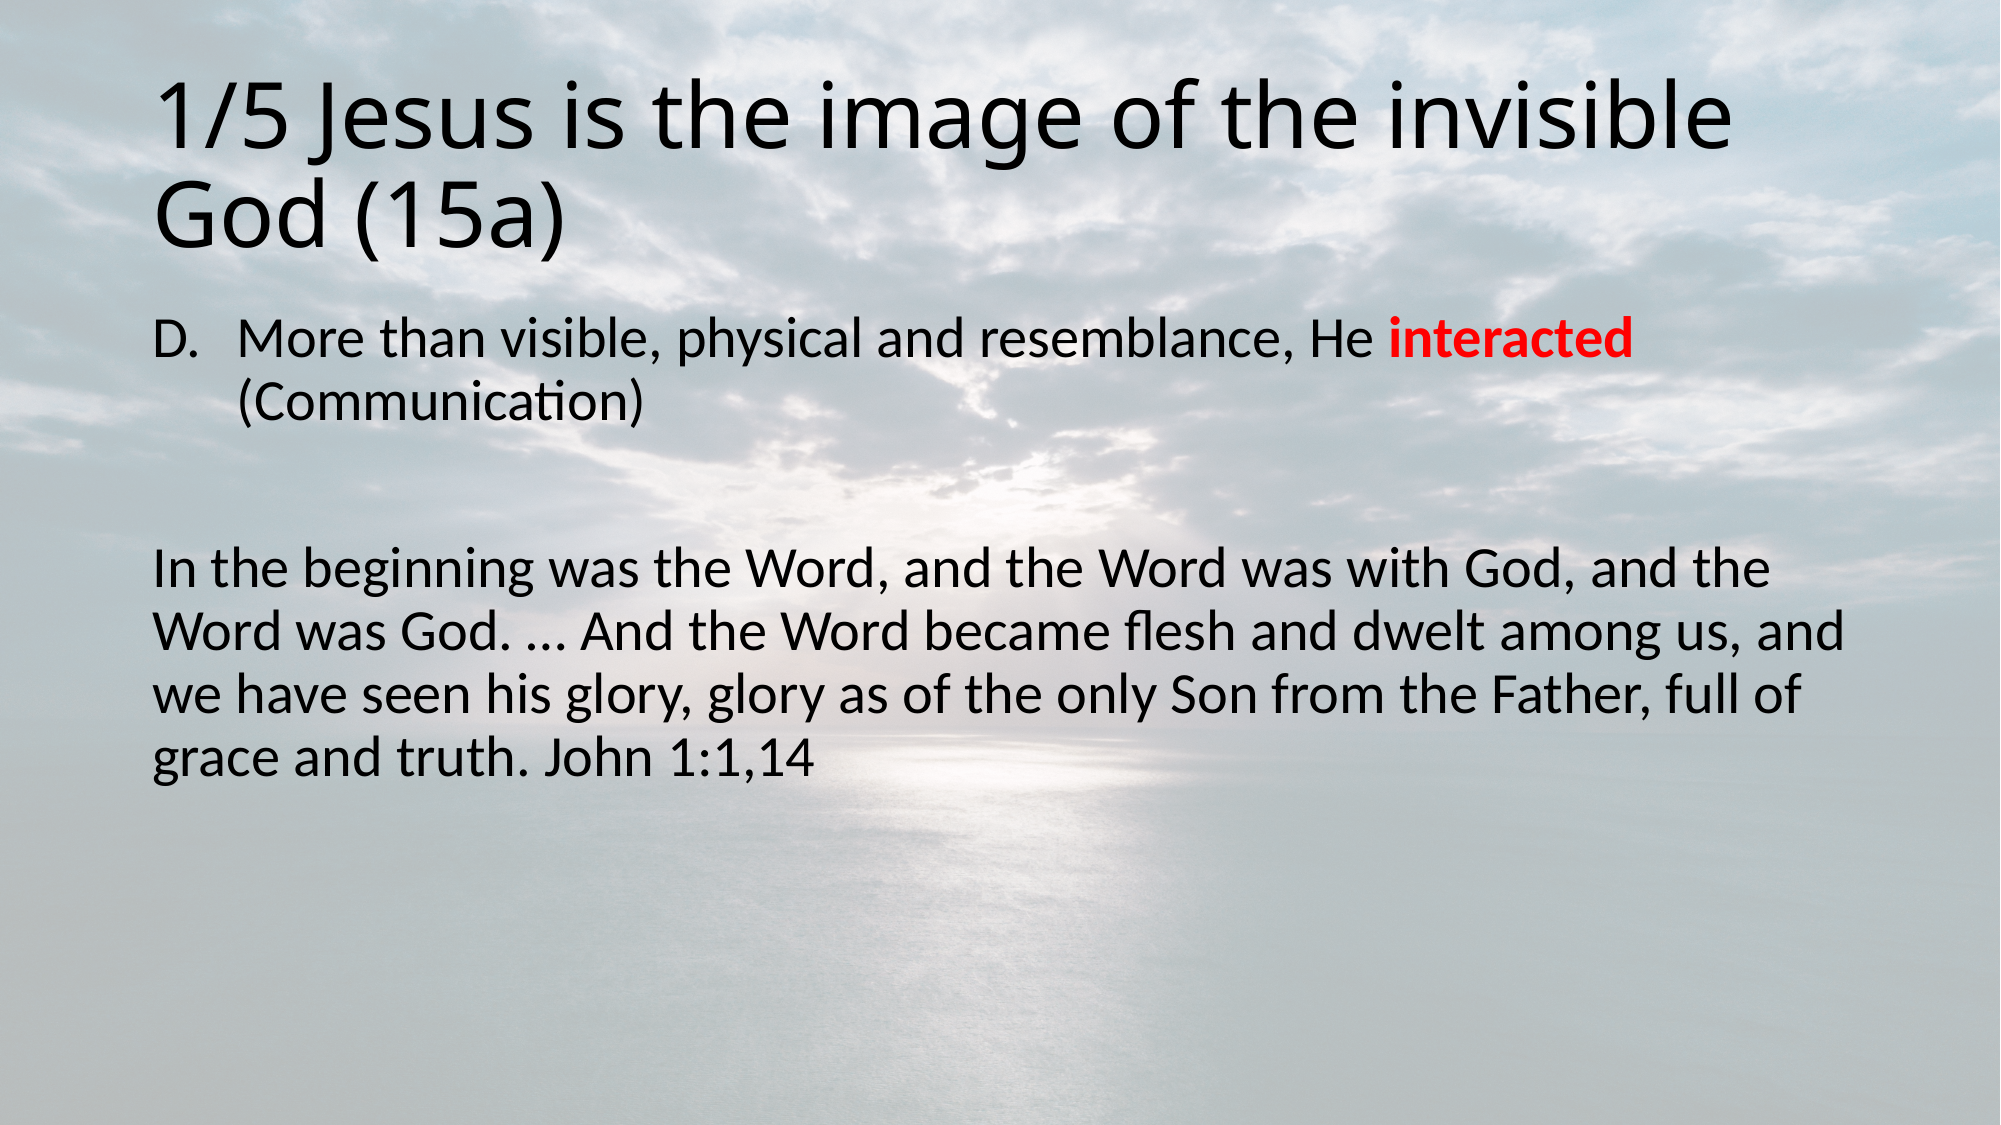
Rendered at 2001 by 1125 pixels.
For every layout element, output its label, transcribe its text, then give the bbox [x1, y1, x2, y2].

title 1/5 Jesus is the image of the invisible God (15a) [137, 59, 1932, 278]
list More than visible, physical and resemblance, He interacted (Communication) In the beginning was the Word, and the Word was with God, and the Word was God. … And the Word became flesh and dwelt among us, and we have seen his glory, glory as of the only Son from the Father, full of grace and truth. John 1:1,14 [137, 299, 1863, 1014]
